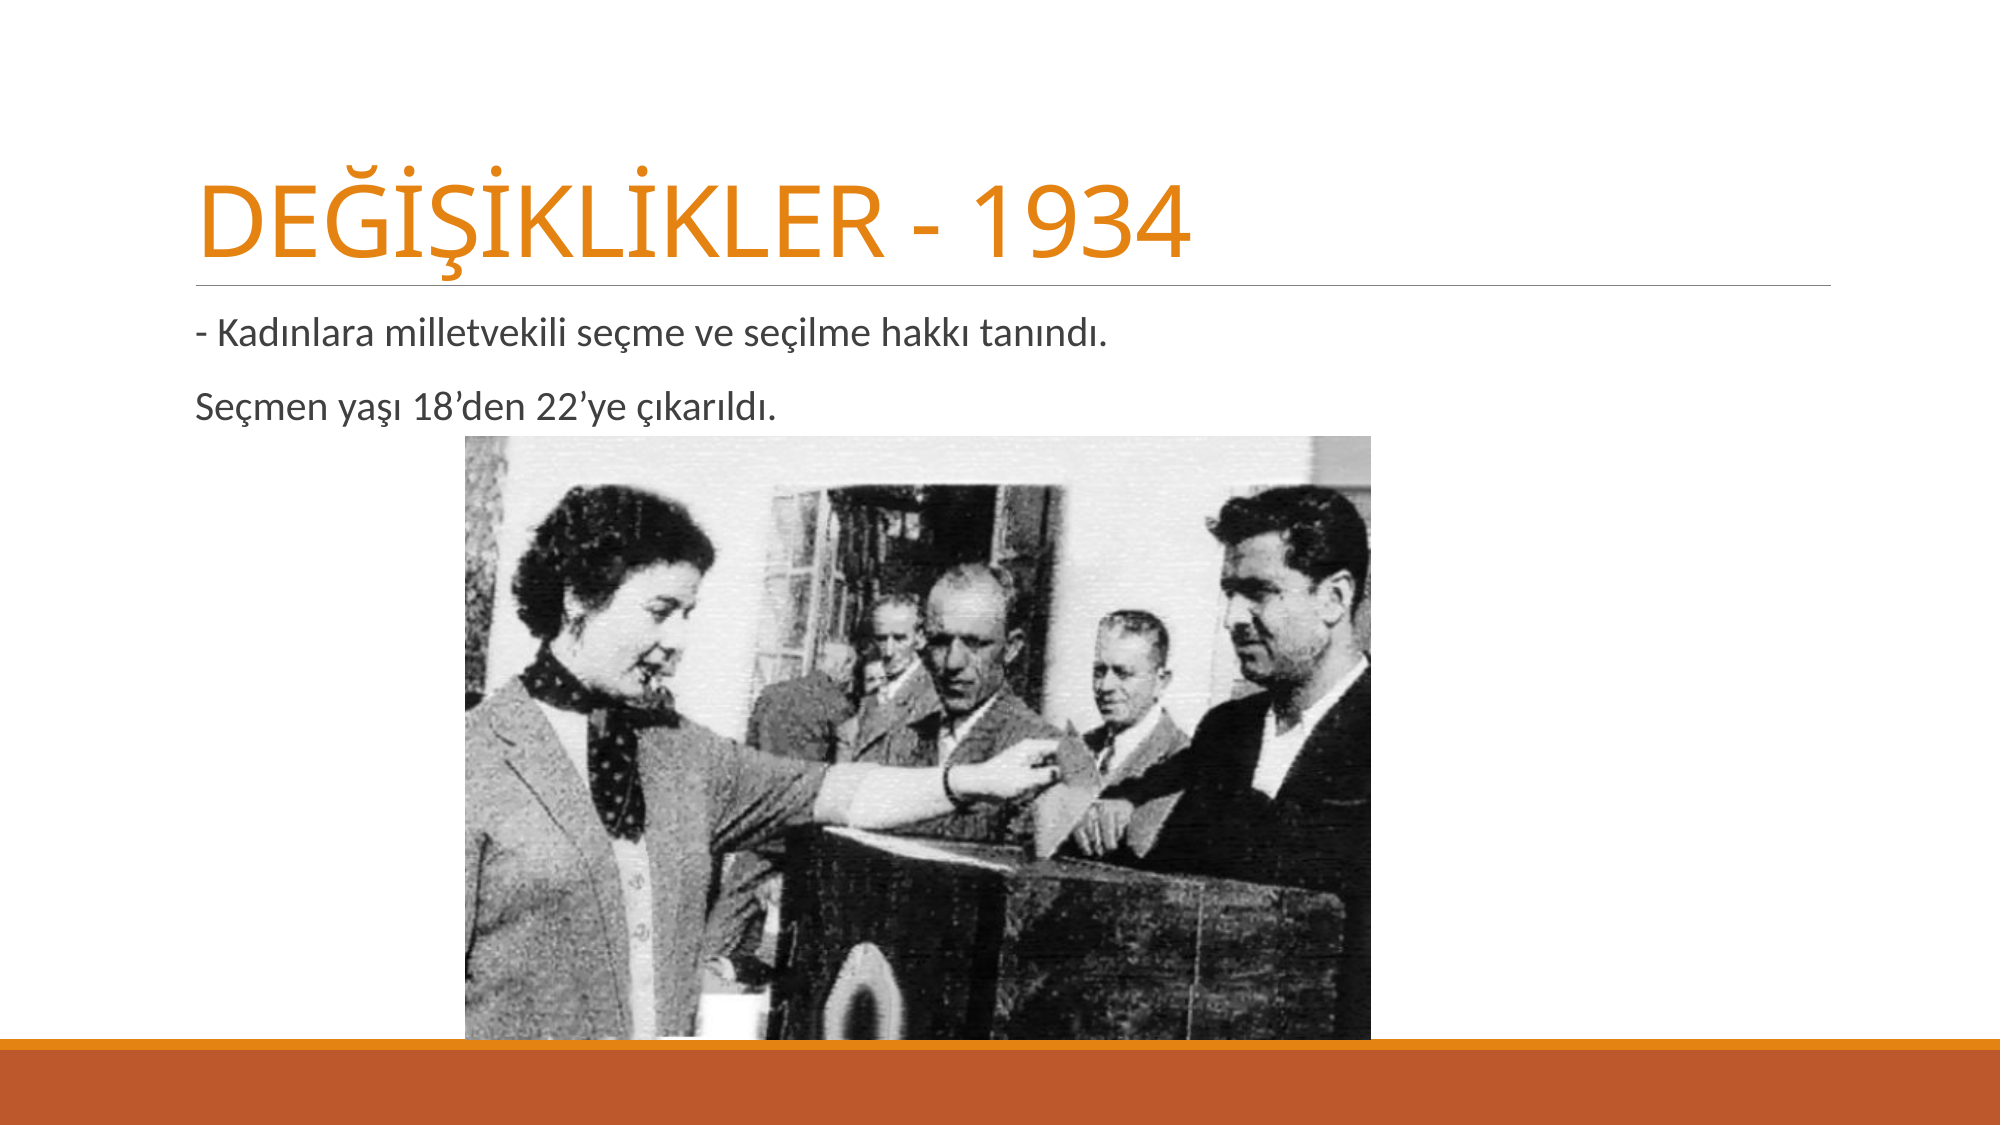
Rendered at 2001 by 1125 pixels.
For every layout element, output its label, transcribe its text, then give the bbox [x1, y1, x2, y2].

title DEĞİŞİKLİKLER - 1934 [180, 47, 1830, 285]
picture [464, 435, 1372, 1041]
list - Kadınlara milletvekili seçme ve seçilme hakkı tanındı. Seçmen yaşı 18’den 22’ye çıkarıldı. [180, 302, 1830, 442]
